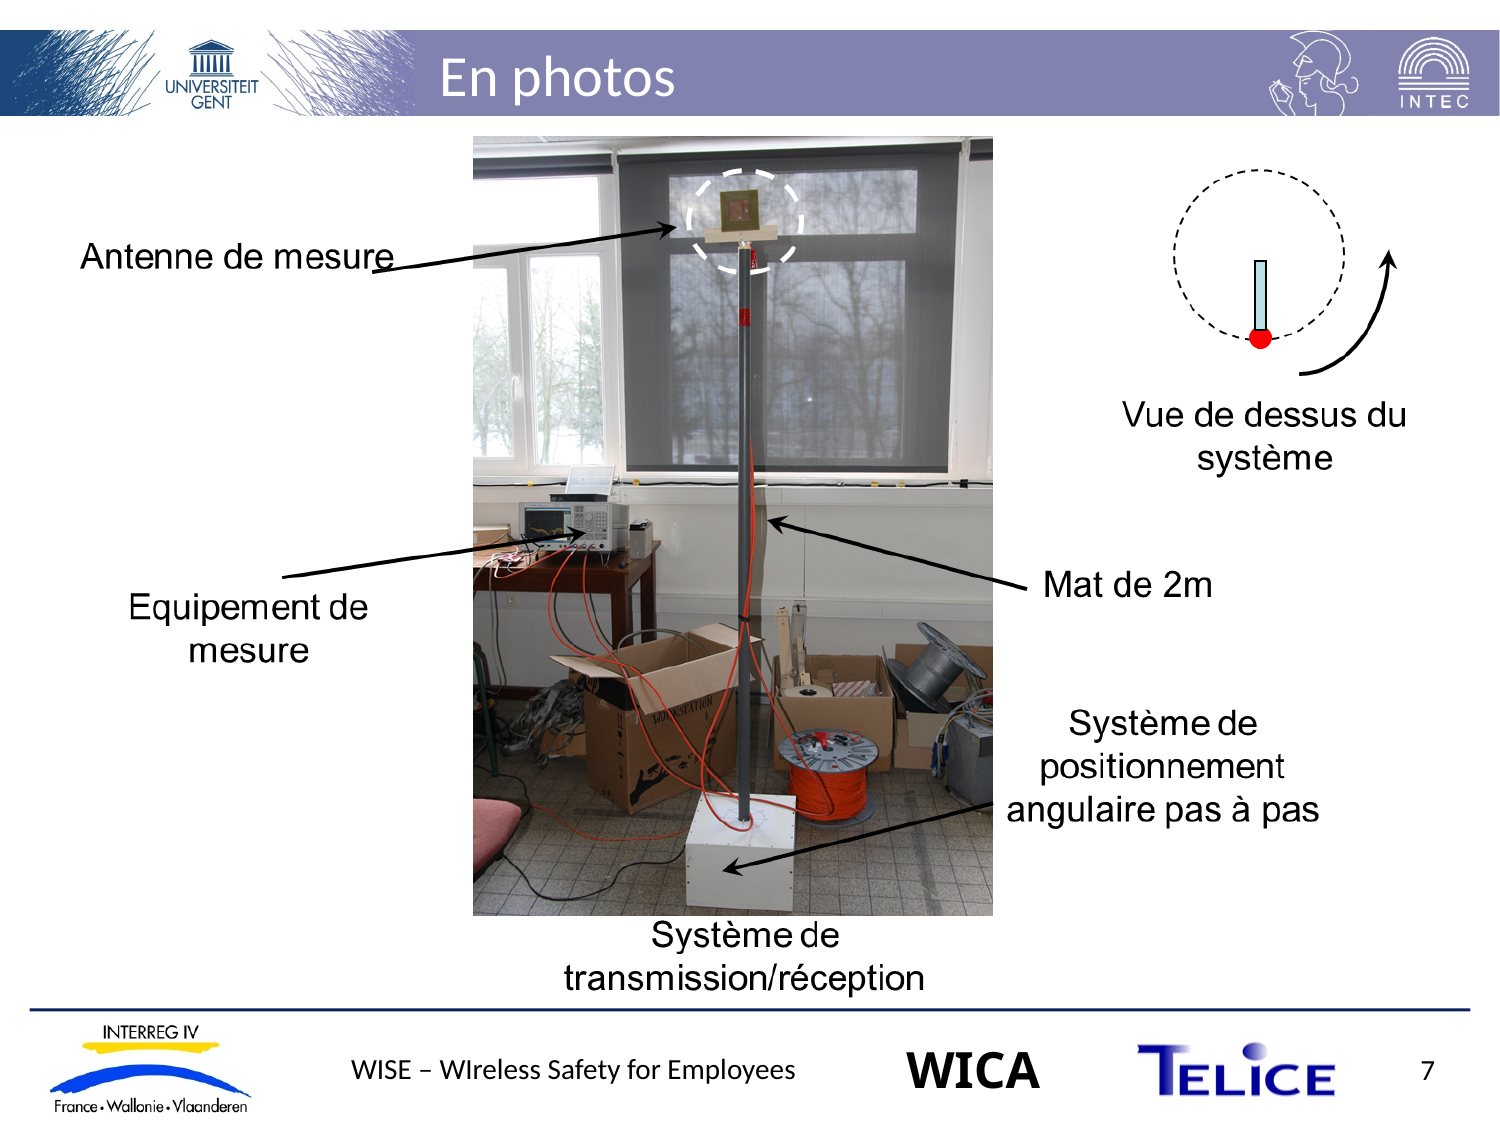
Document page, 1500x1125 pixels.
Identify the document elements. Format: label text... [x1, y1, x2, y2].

picture [44, 136, 1456, 1116]
title En photos [425, 32, 1225, 114]
picture [1137, 1039, 1337, 1098]
picture [0, 29, 1500, 116]
